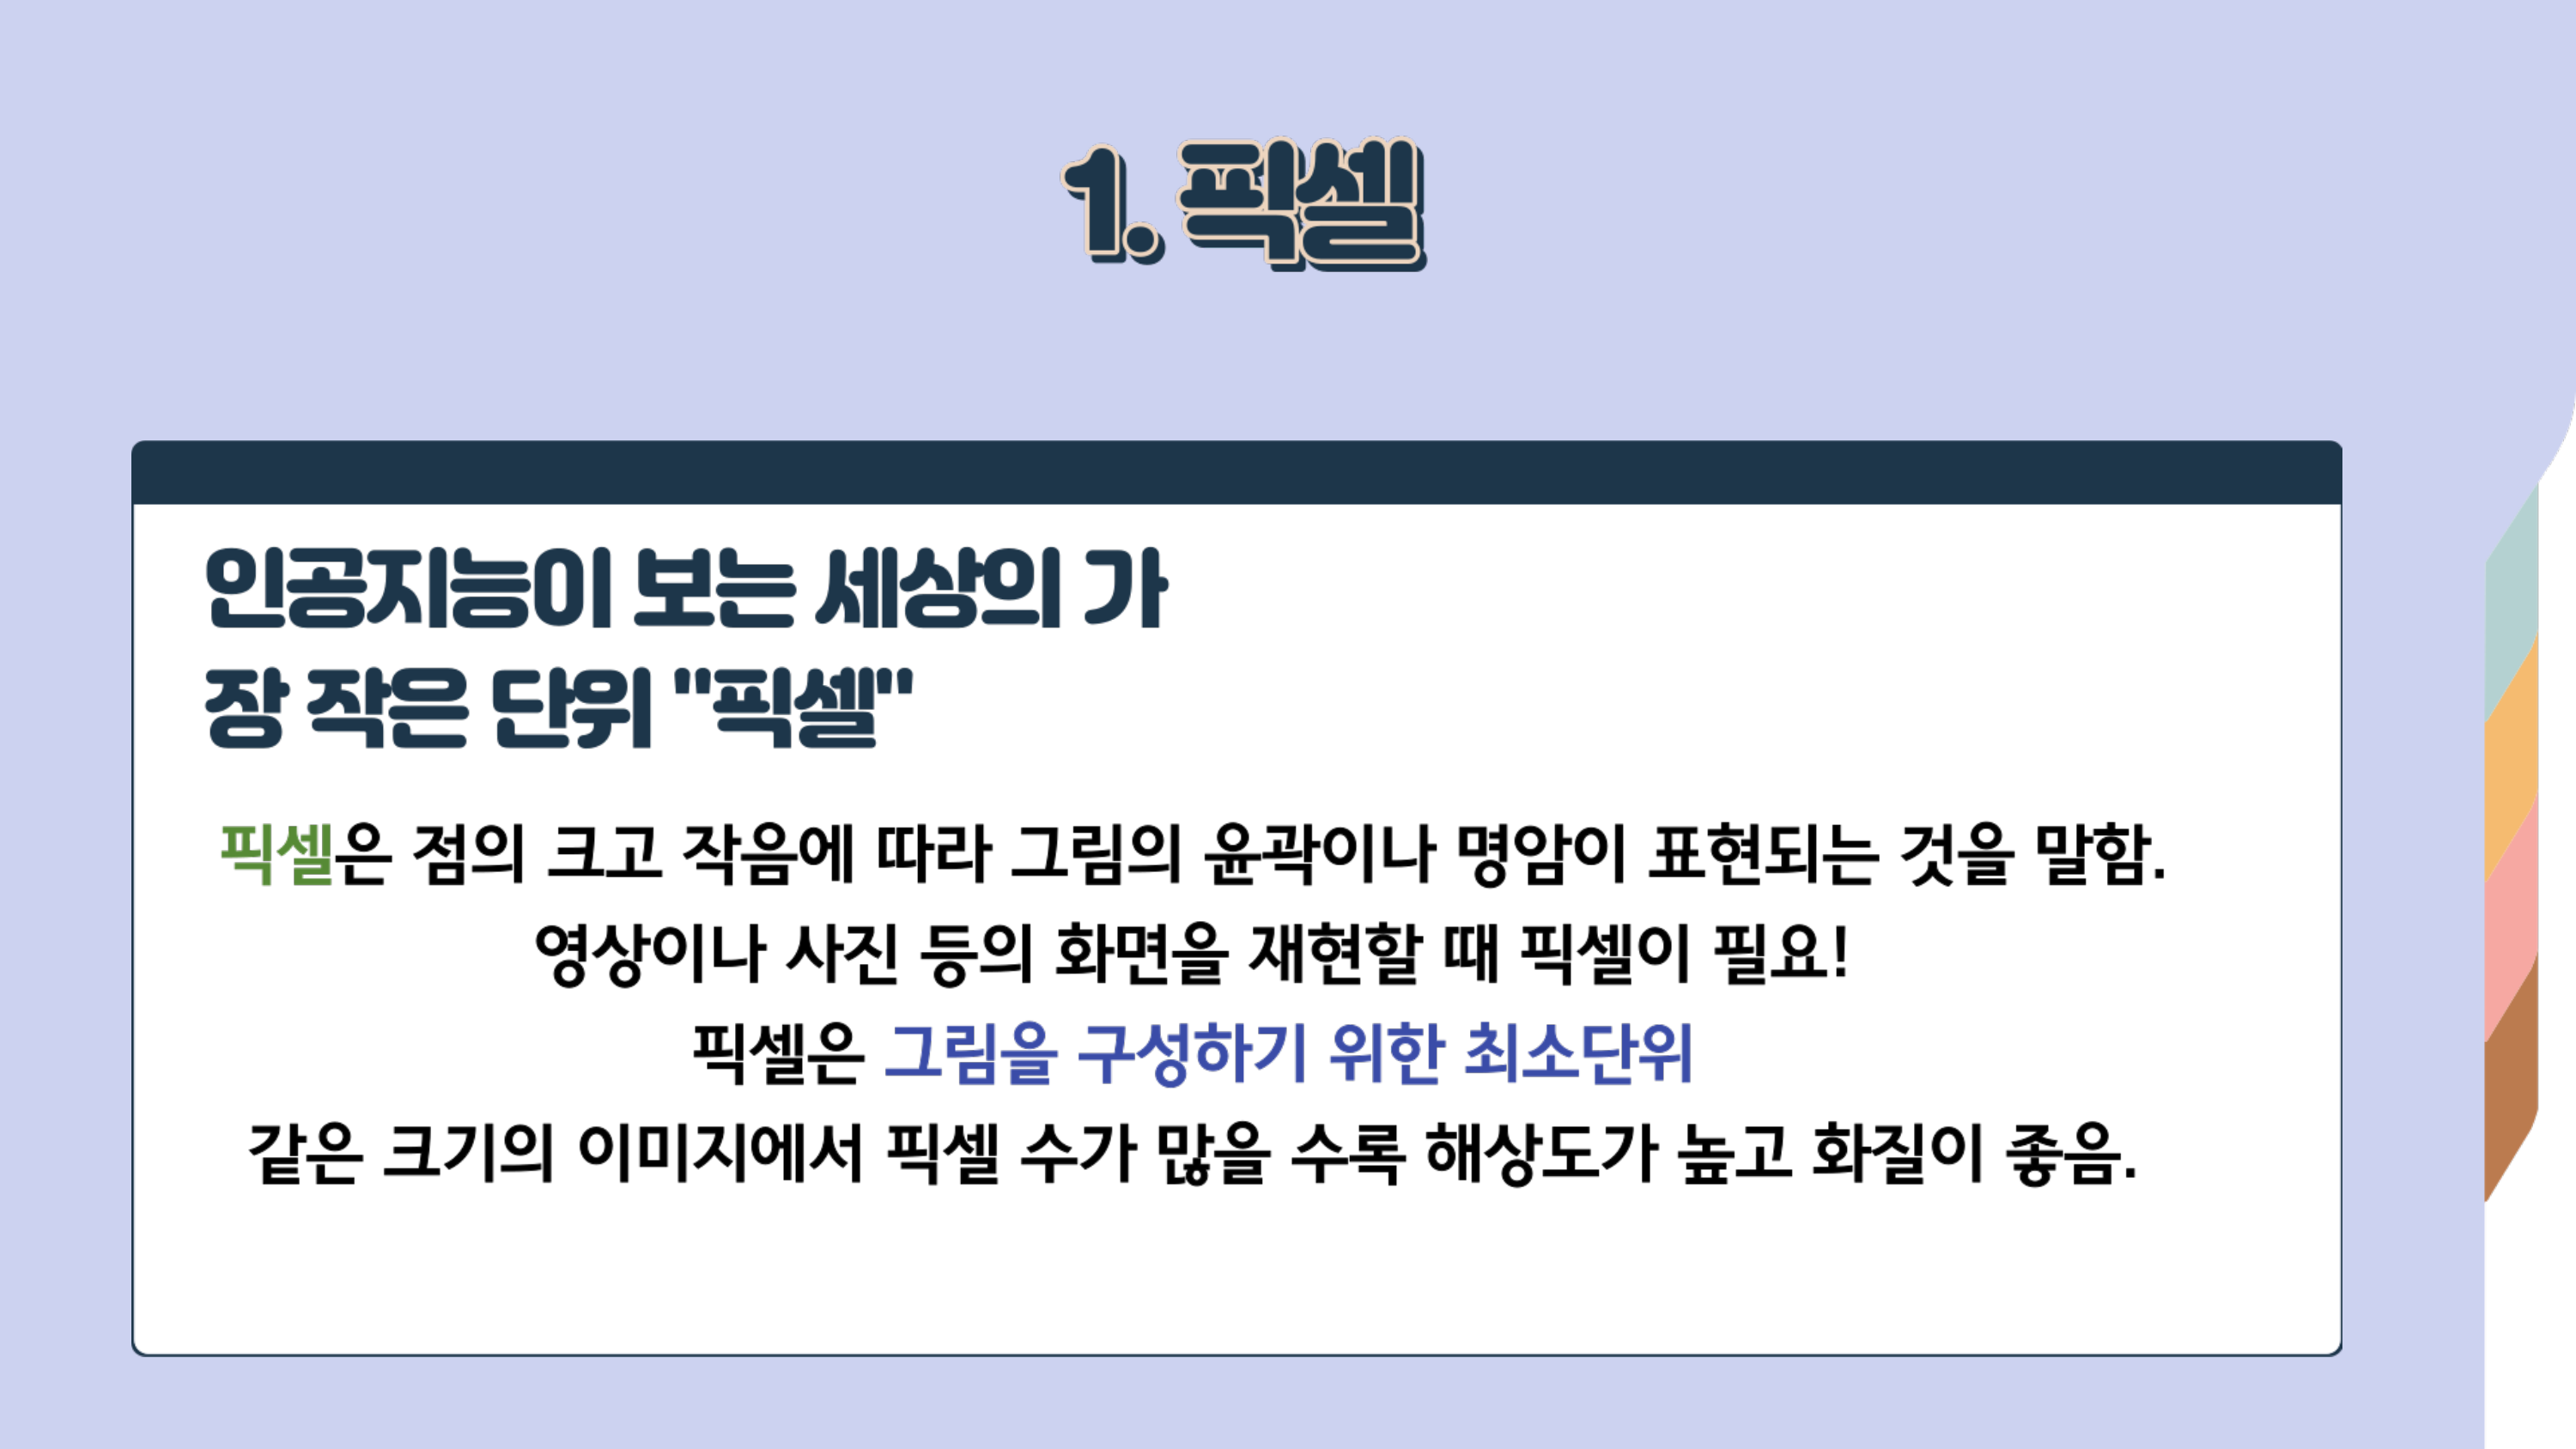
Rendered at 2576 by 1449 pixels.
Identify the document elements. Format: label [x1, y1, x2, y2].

picture [206, 63, 1569, 441]
text_box [131, 440, 2342, 1358]
text_box [0, 0, 2576, 1449]
picture [189, 515, 2204, 1230]
